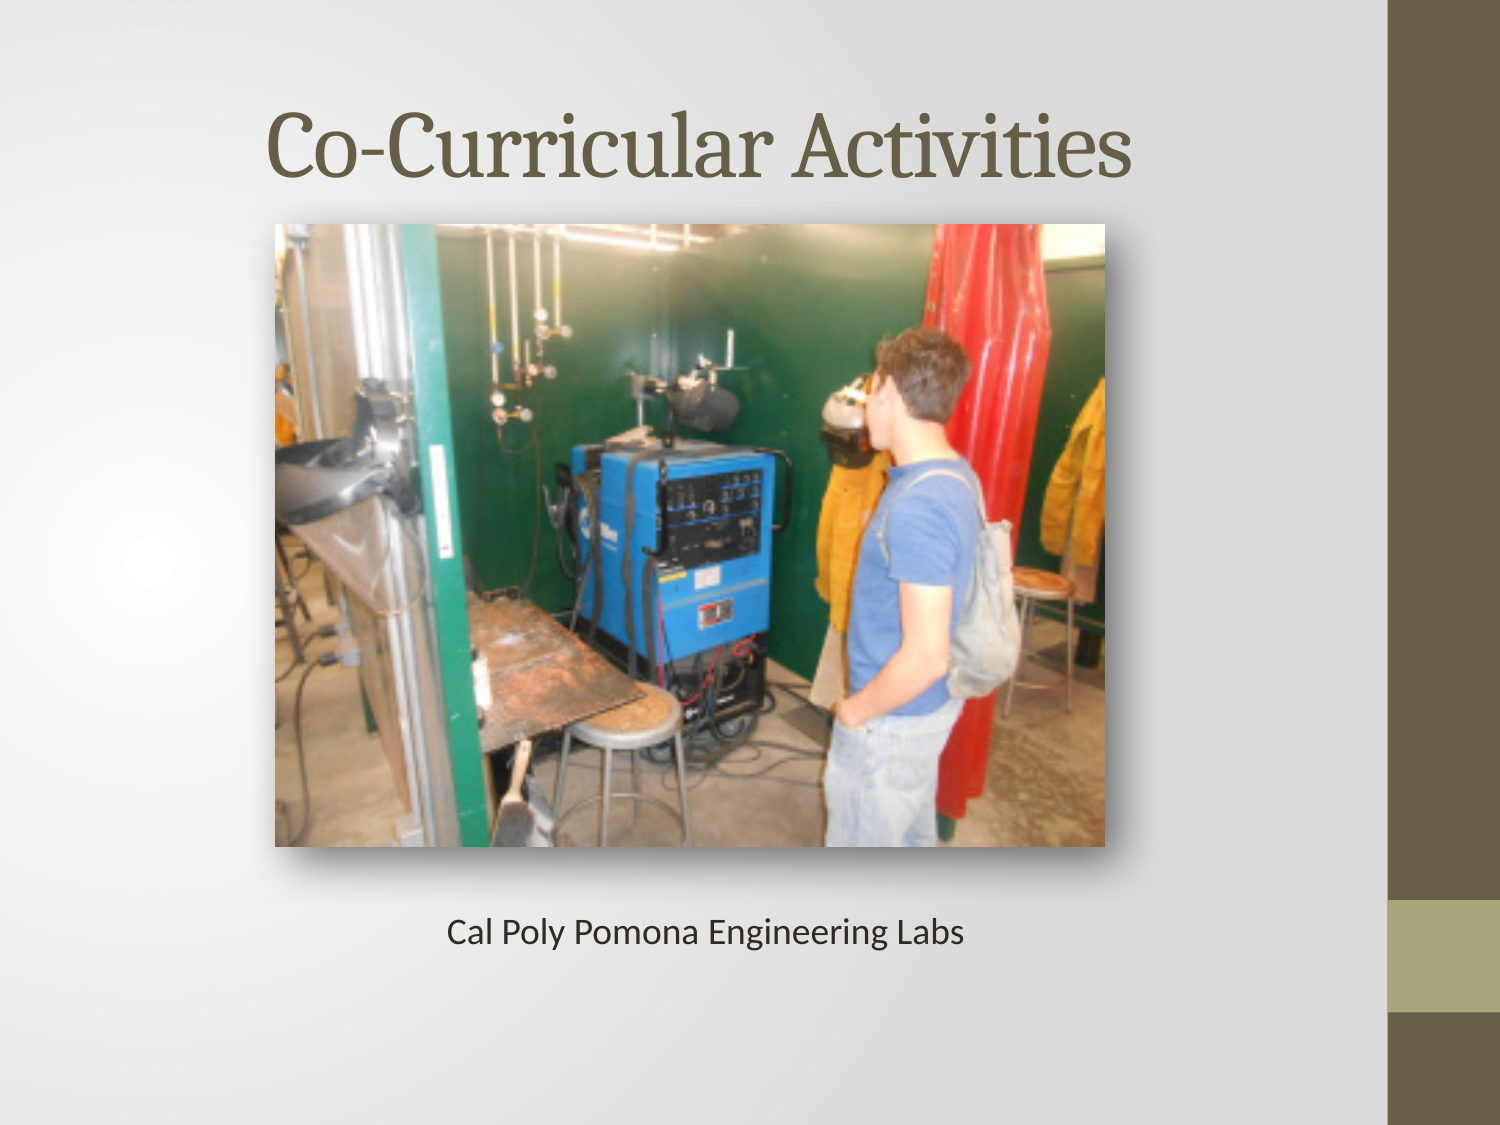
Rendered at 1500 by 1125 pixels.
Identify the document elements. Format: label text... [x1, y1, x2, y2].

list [274, 224, 1105, 848]
text_box [162, 899, 1225, 961]
text_box Cal Poly Pomona Engineering Labs [299, 899, 1113, 960]
title Co-Curricular Activities [75, 45, 1325, 233]
